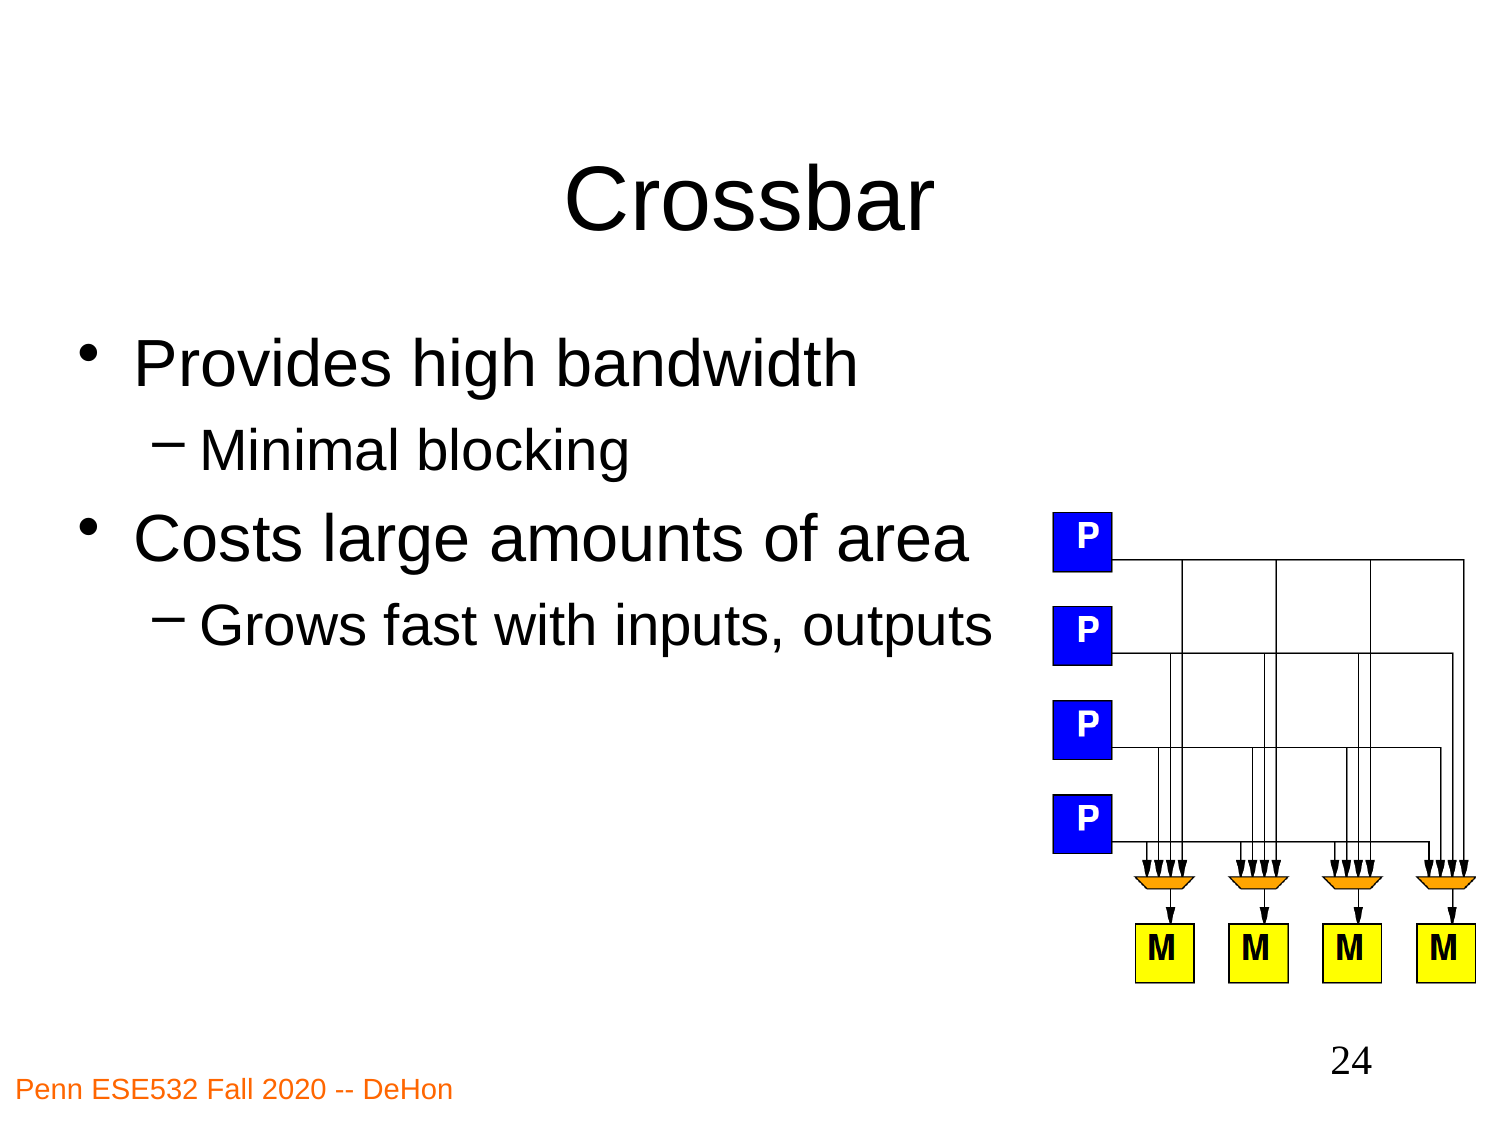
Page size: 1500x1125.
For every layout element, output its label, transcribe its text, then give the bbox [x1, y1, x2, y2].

slide_number Penn ESE532 Fall 2020 -- DeHon [0, 1062, 688, 1125]
picture [1049, 512, 1476, 986]
list Provides high bandwidth Minimal blocking Costs large amounts of area Grows fast with inputs, outputs [62, 312, 1338, 988]
slide_number 24 [1074, 1024, 1388, 1101]
title Crossbar [112, 99, 1388, 288]
